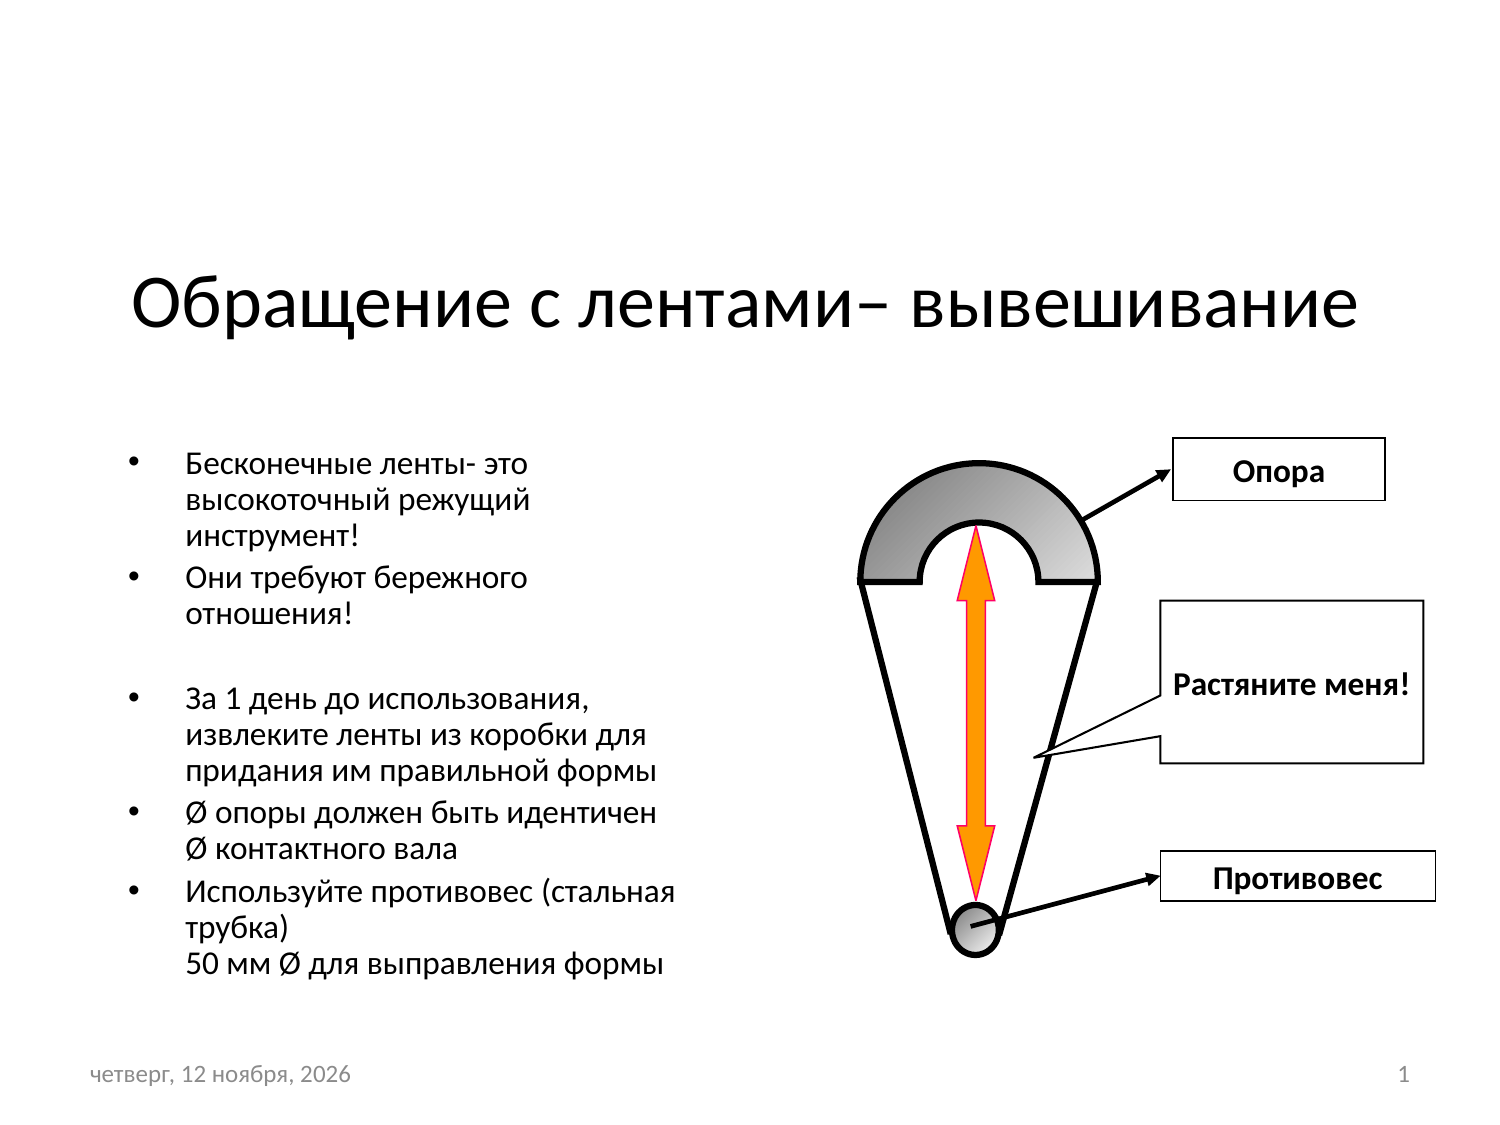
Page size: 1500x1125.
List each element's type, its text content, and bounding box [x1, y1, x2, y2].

slide_number 1 [1074, 1042, 1425, 1103]
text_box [860, 437, 1436, 956]
title Обращение с лентами– вывешивание [99, 203, 1391, 391]
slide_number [75, 1042, 425, 1103]
list Бесконечные ленты- это высокоточный режущий инструмент! Они требуют бережного отношения! За 1 день до использования, извлеките ленты из коробки для придания им правильной формы Ø опоры должен быть идентичен Ø контактного вала Используйте противовес (стальная трубка) 50 мм Ø для выправления формы [113, 438, 708, 990]
